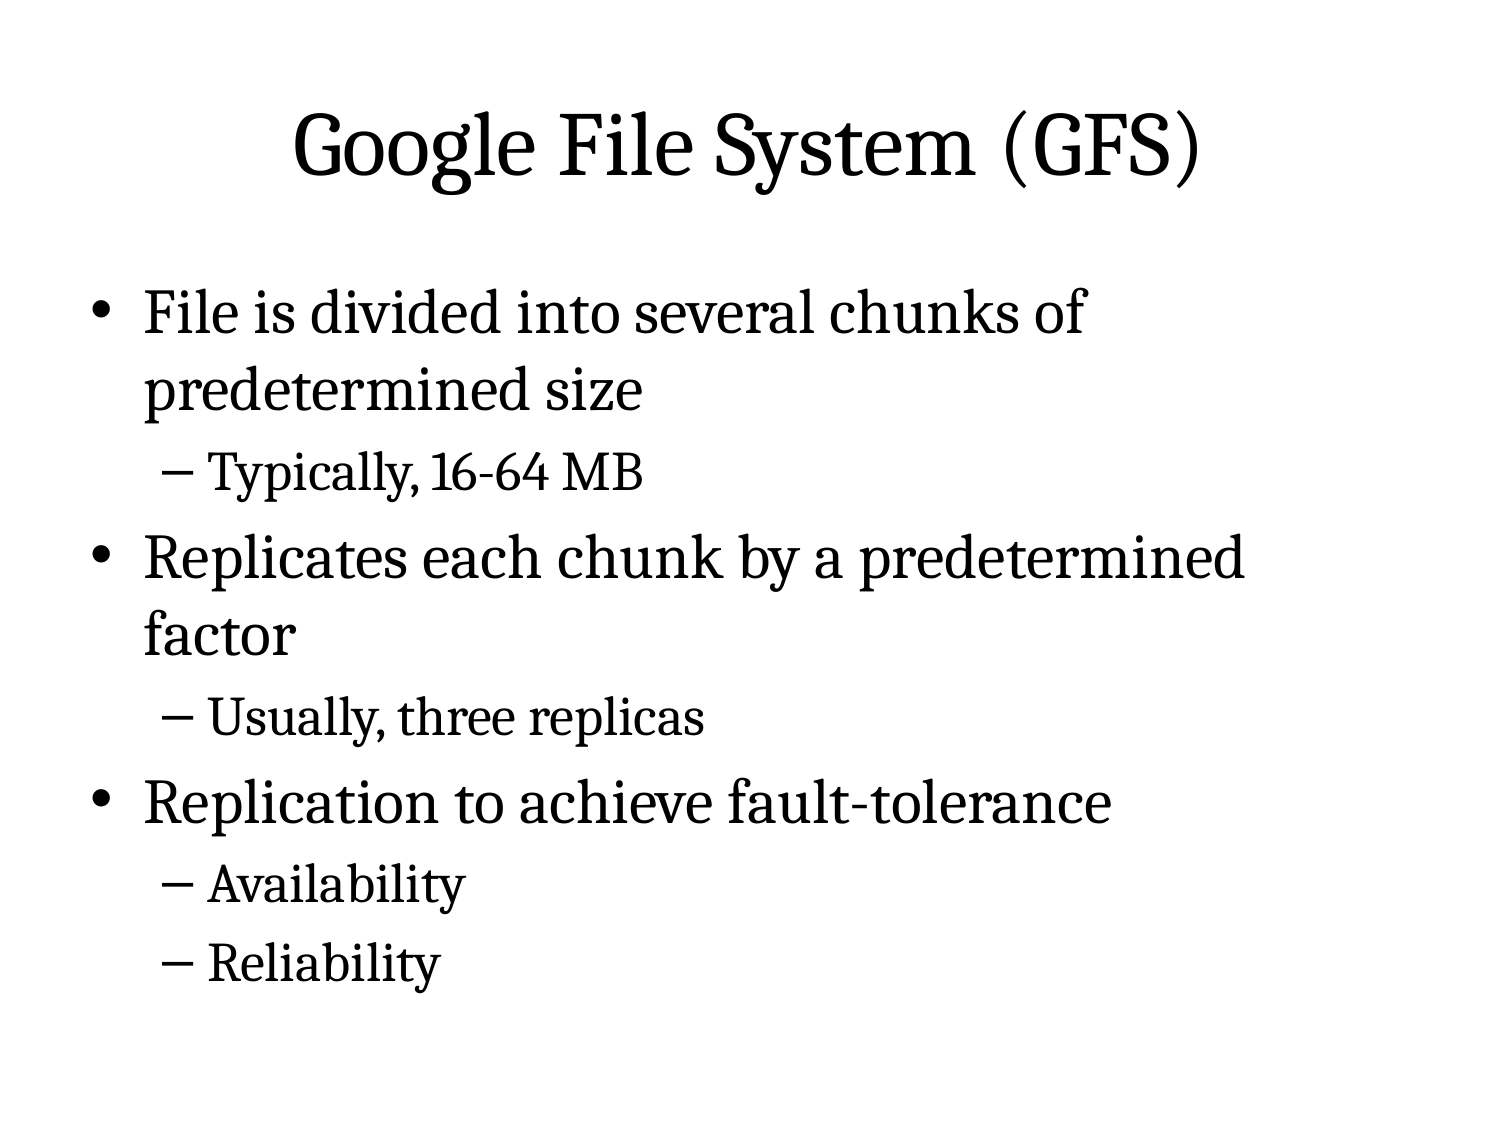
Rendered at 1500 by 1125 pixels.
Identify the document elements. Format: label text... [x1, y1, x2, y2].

title Google File System (GFS) [75, 45, 1425, 233]
list File is divided into several chunks of predetermined size Typically, 16-64 MB Replicates each chunk by a predetermined factor Usually, three replicas Replication to achieve fault-tolerance Availability Reliability [75, 262, 1425, 1005]
